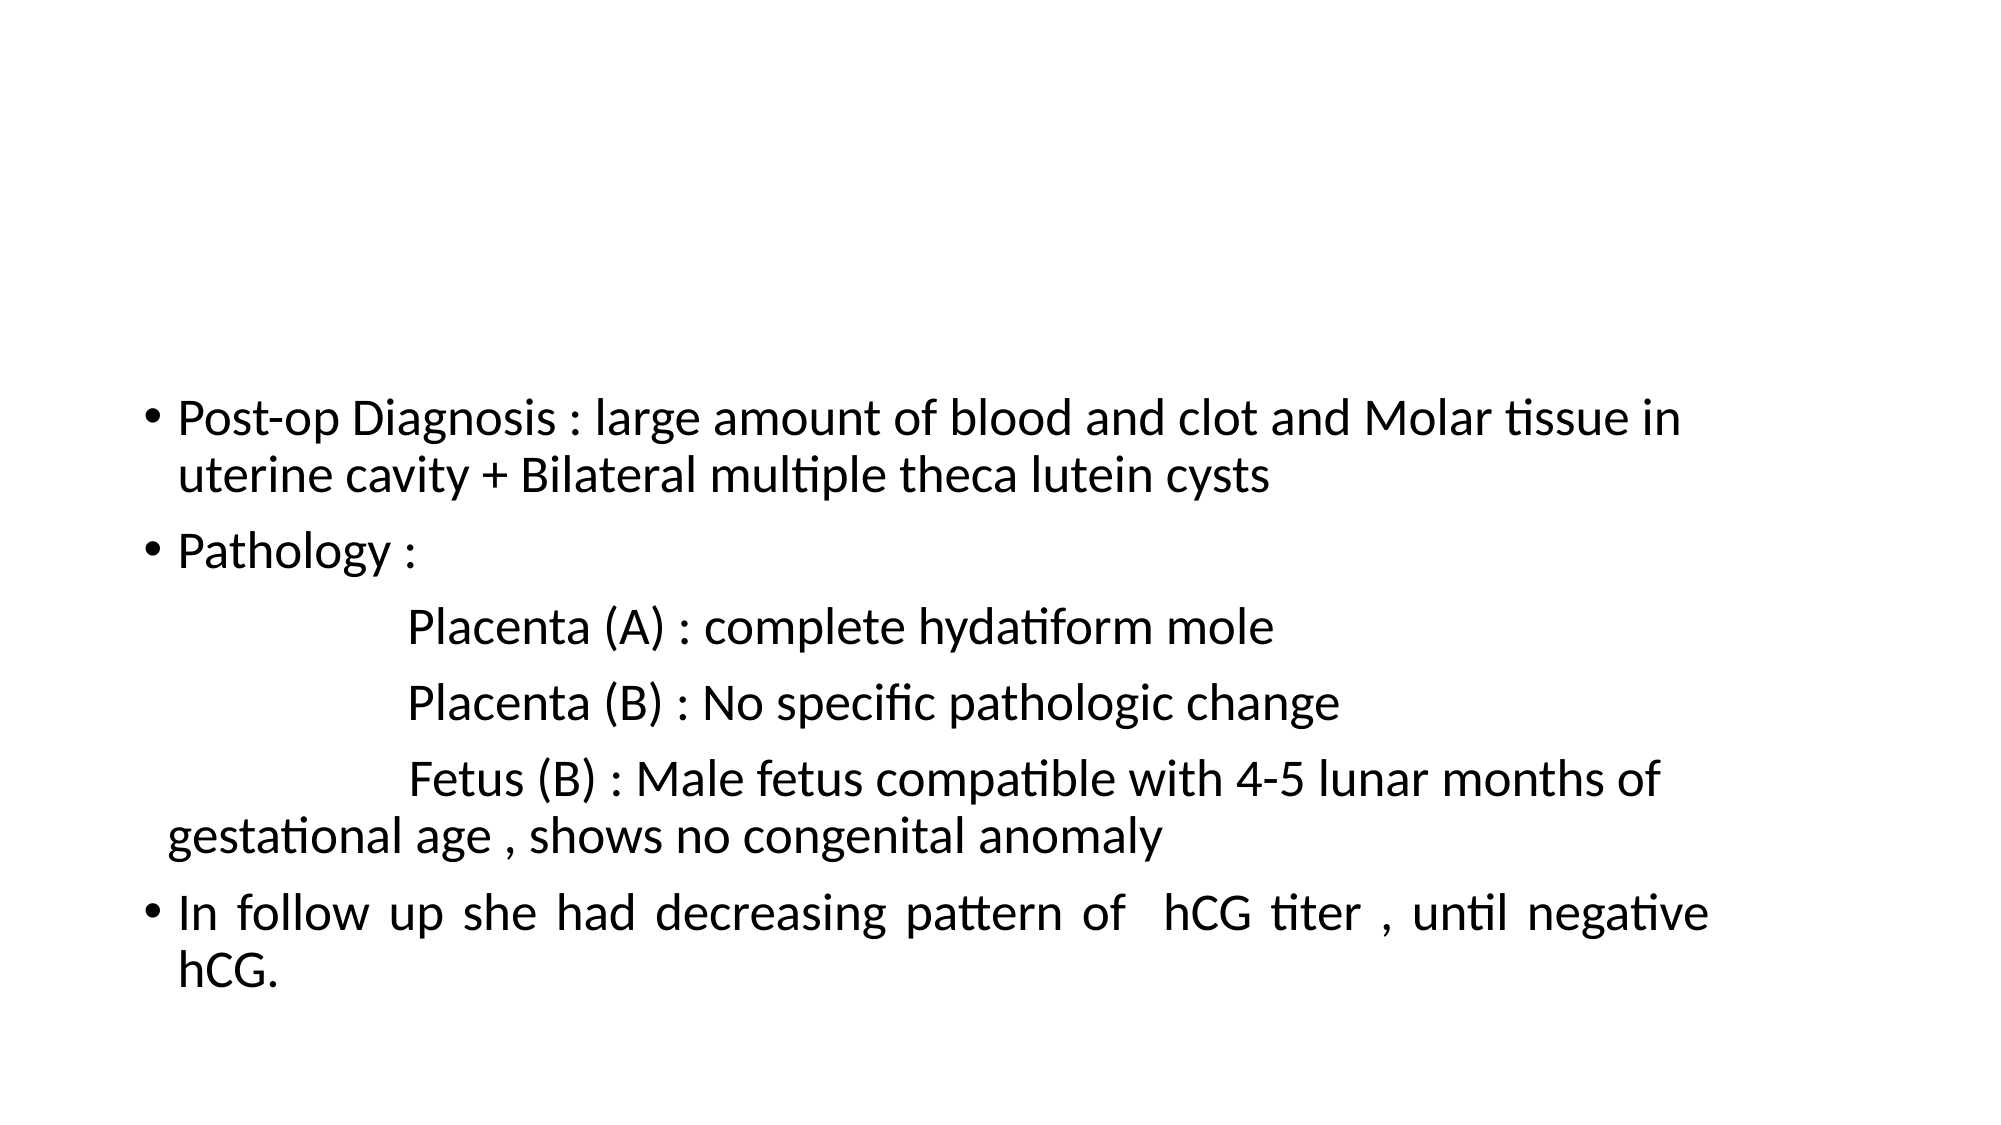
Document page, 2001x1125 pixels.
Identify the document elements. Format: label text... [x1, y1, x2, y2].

list Post-op Diagnosis : large amount of blood and clot and Molar tissue in uterine cavity + Bilateral multiple theca lutein cysts Pathology : Placenta (A) : complete hydatiform mole Placenta (B) : No specific pathologic change Fetus (B) : Male fetus compatible with 4-5 lunar months of gestational age , shows no congenital anomaly In follow up she had decreasing pattern of hCG titer , until negative hCG. [128, 299, 1725, 1014]
